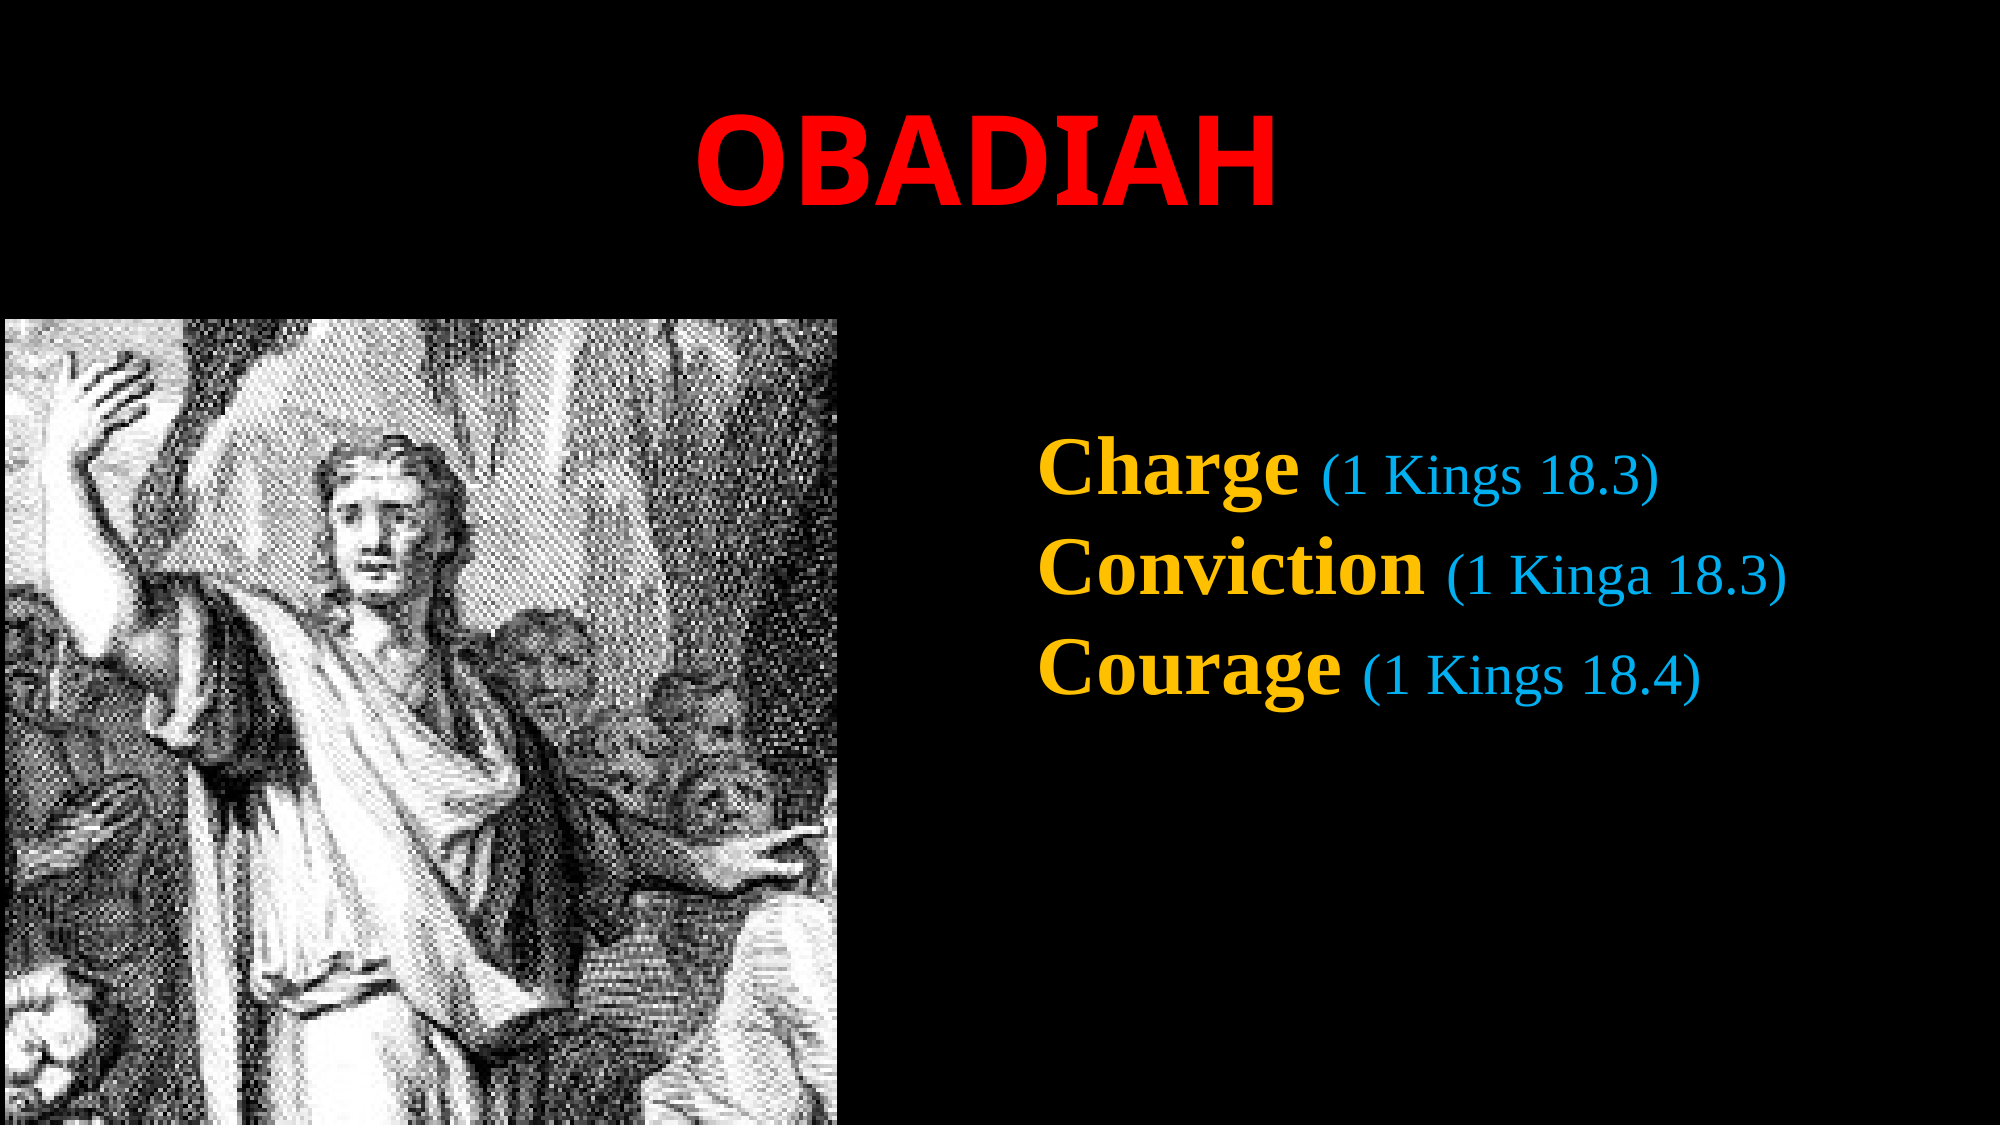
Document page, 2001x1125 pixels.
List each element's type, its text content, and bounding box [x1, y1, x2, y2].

picture [5, 319, 837, 1125]
text_box OBADIAH [226, 73, 1750, 239]
text_box Charge (1 Kings 18.3) Conviction (1 Kinga 18.3) Courage (1 Kings 18.4) [1021, 403, 1995, 719]
